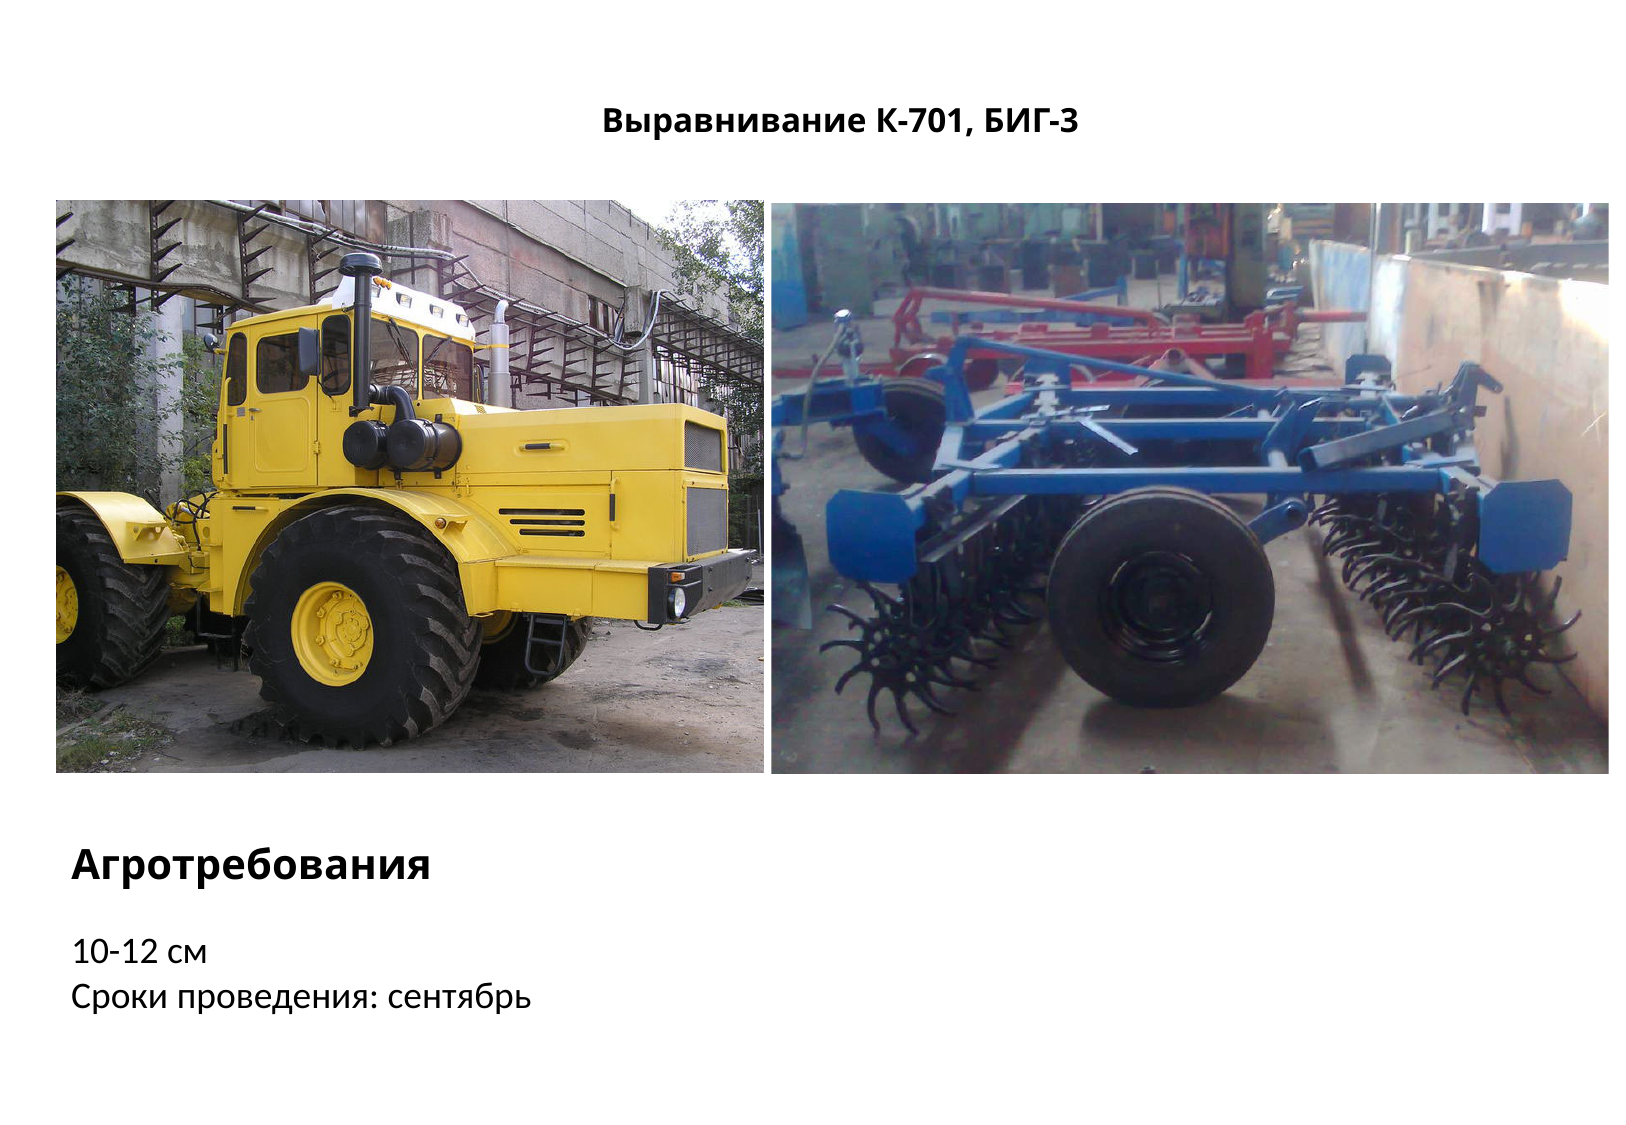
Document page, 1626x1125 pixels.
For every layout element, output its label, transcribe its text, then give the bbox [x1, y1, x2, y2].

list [56, 200, 764, 773]
picture [771, 203, 1609, 774]
text_box 10-12 см Сроки проведения: сентябрь [56, 975, 1057, 1024]
text_box Агротребования [56, 757, 1625, 975]
title Выравнивание К-701, БИГ-3 [462, 95, 1219, 188]
